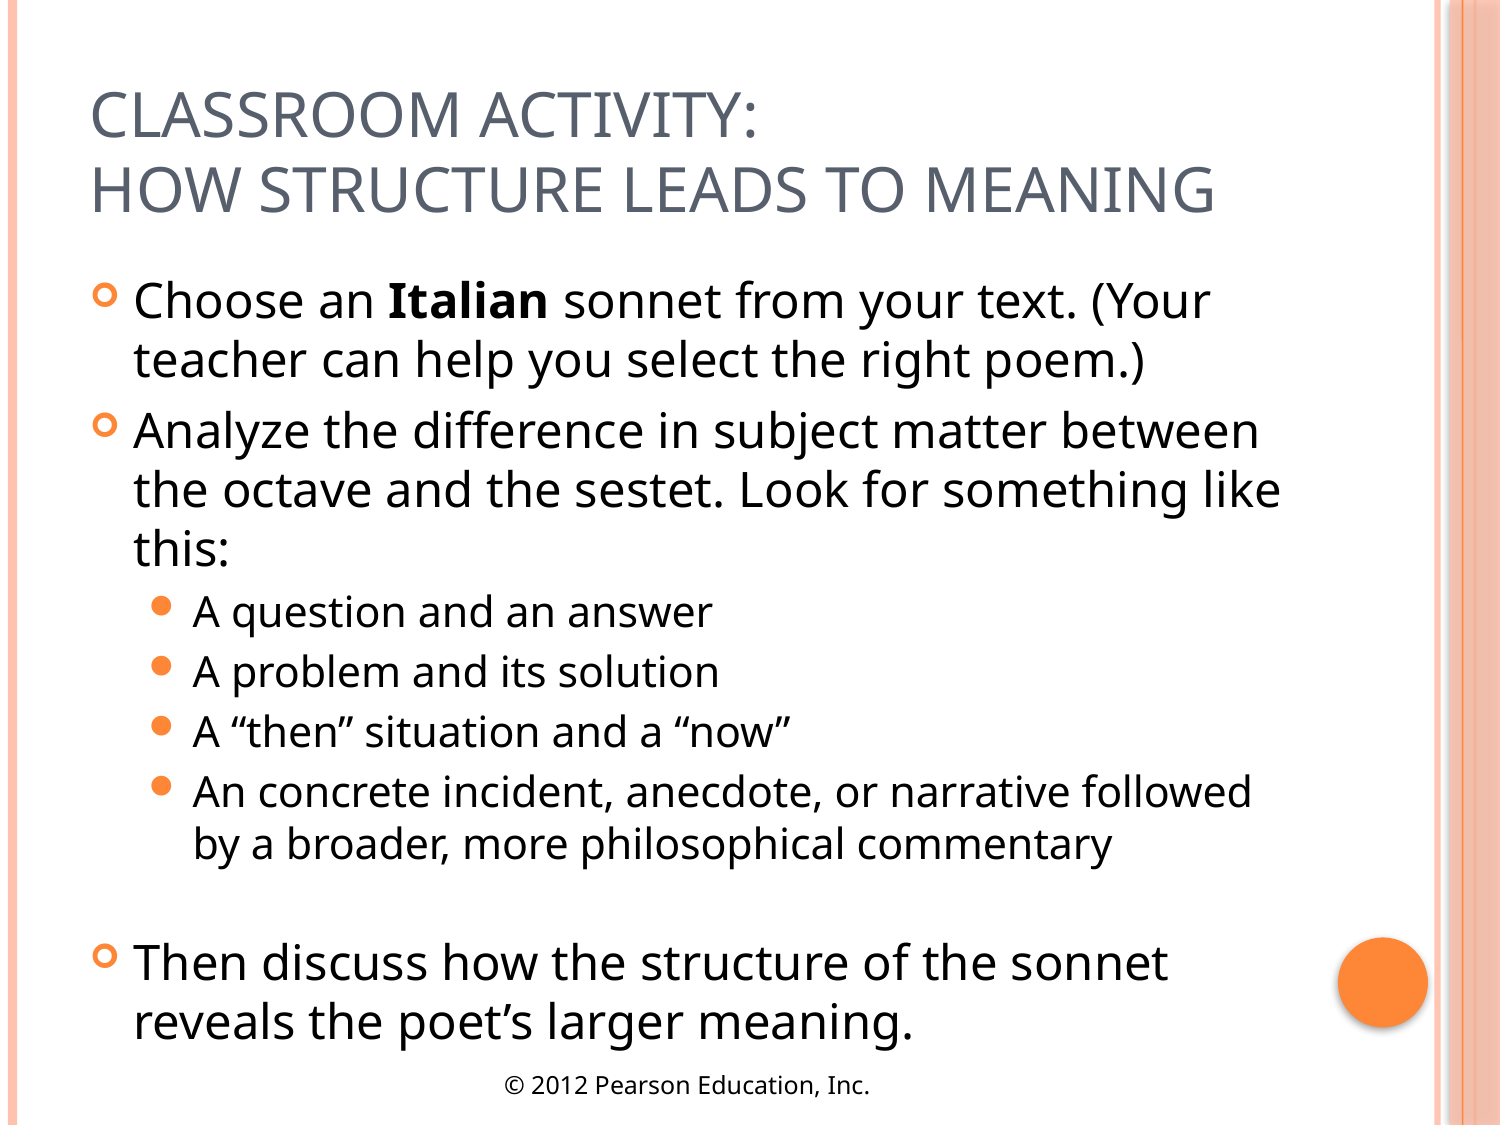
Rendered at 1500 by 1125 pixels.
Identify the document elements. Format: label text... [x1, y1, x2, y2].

list Choose an Italian sonnet from your text. (Your teacher can help you select the right poem.) Analyze the difference in subject matter between the octave and the sestet. Look for something like this: A question and an answer A problem and its solution A “then” situation and a “now” An concrete incident, anecdote, or narrative followed by a broader, more philosophical commentary Then discuss how the structure of the sonnet reveals the poet’s larger meaning. [75, 262, 1300, 1062]
text_box © 2012 Pearson Education, Inc. [362, 1061, 1013, 1107]
title Classroom Activity: How Structure Leads to Meaning [75, 45, 1300, 233]
